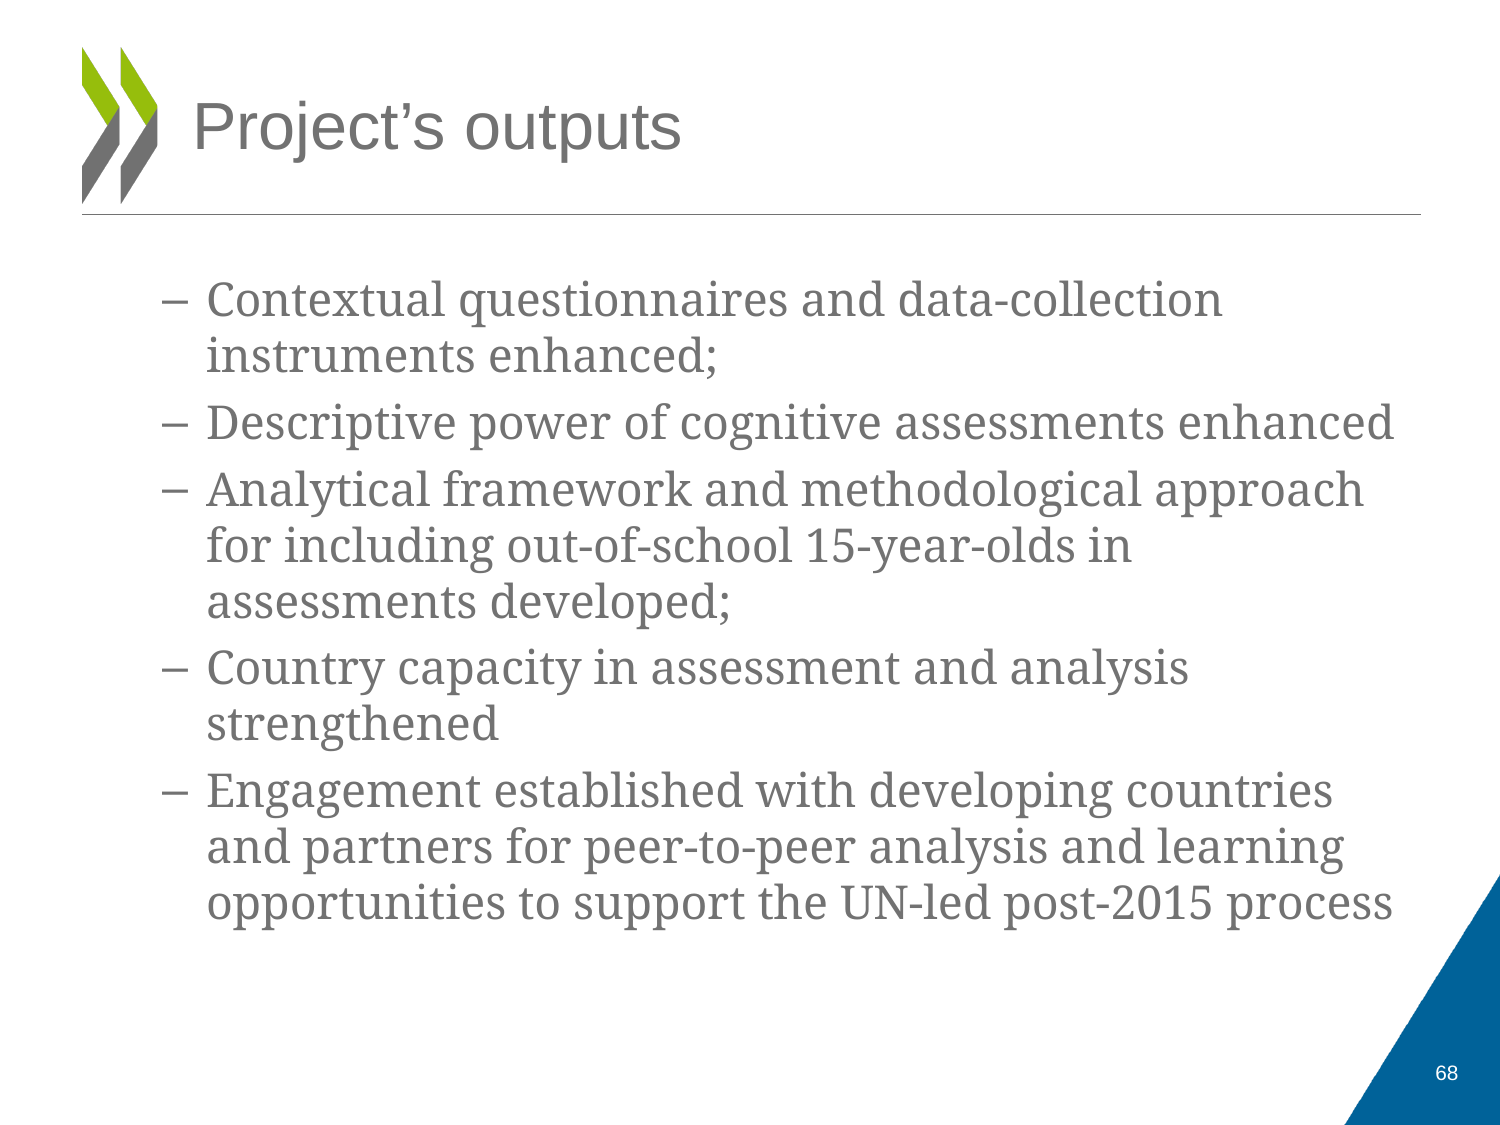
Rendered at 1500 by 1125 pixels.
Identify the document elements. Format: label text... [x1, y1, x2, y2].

picture [1344, 874, 1500, 1125]
list Contextual questionnaires and data-collection instruments enhanced; Descriptive power of cognitive assessments enhanced Analytical framework and methodological approach for including out-of-school 15-year-olds in assessments developed; Country capacity in assessment and analysis strengthened Engagement established with developing countries and partners for peer-to-peer analysis and learning opportunities to support the UN-led post-2015 process [76, 262, 1425, 1006]
slide_number 68 [1417, 1051, 1474, 1092]
title Project’s outputs [177, 38, 1394, 207]
